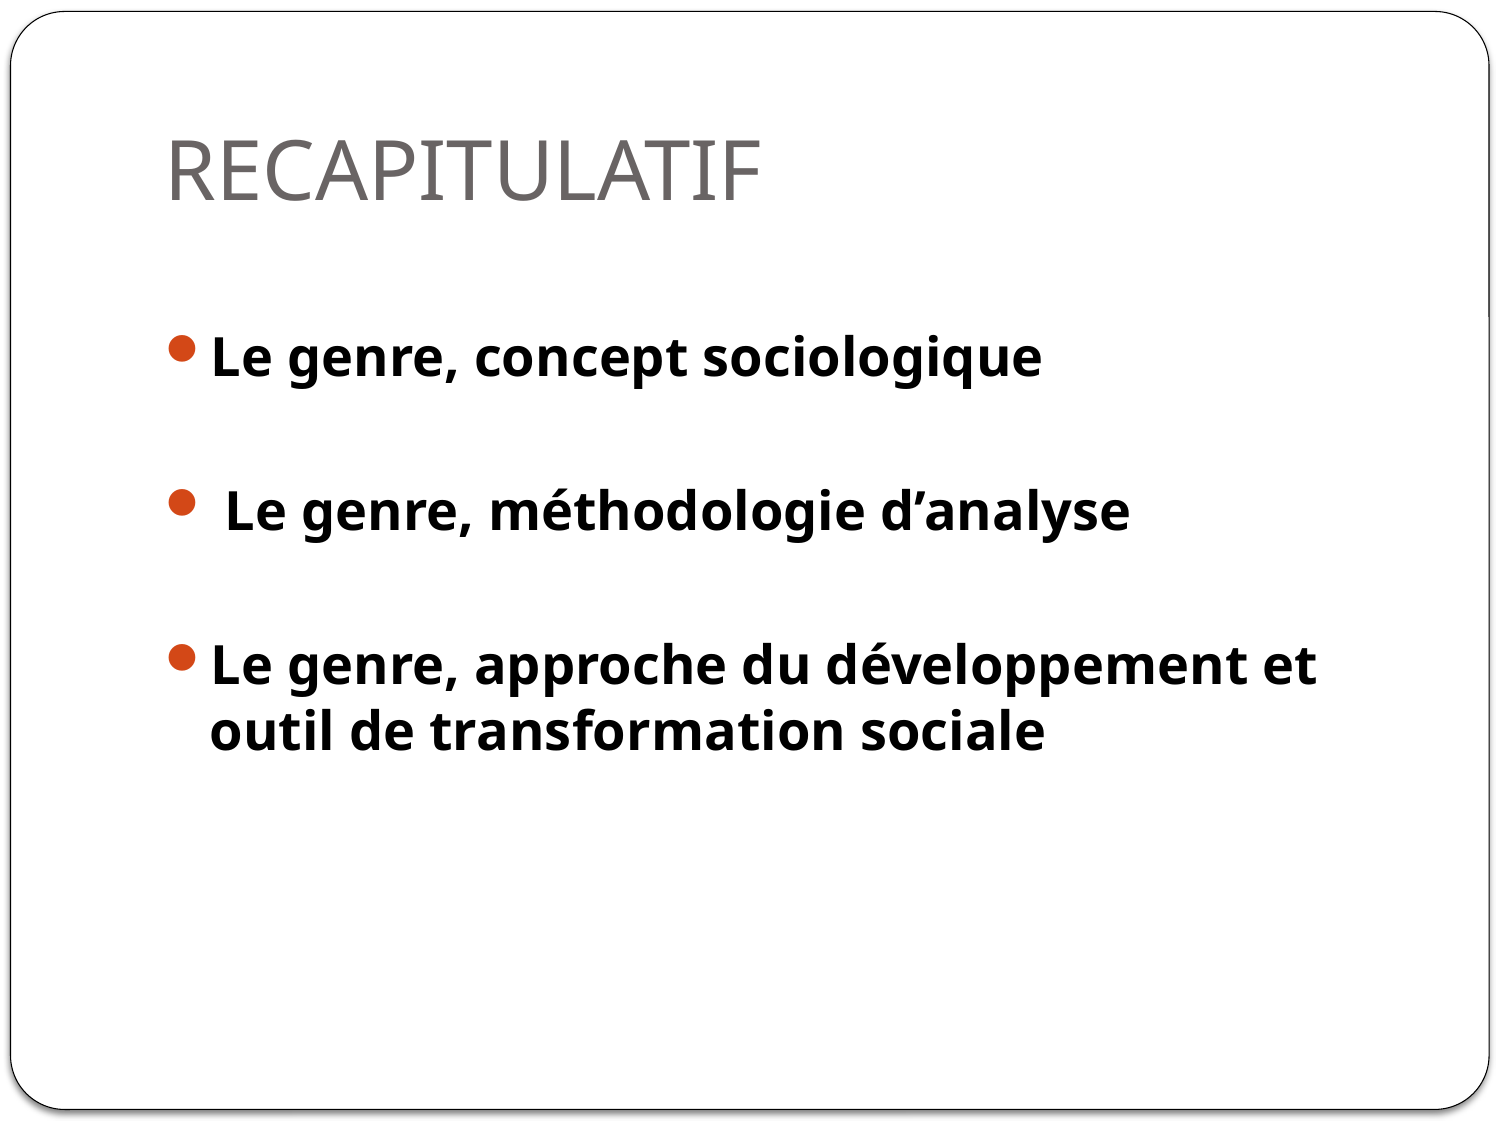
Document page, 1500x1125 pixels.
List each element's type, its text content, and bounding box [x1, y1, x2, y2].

list Le genre, concept sociologique Le genre, méthodologie d’analyse Le genre, approche du développement et outil de transformation sociale [150, 237, 1425, 988]
title RECAPITULATIF [150, 45, 1425, 233]
